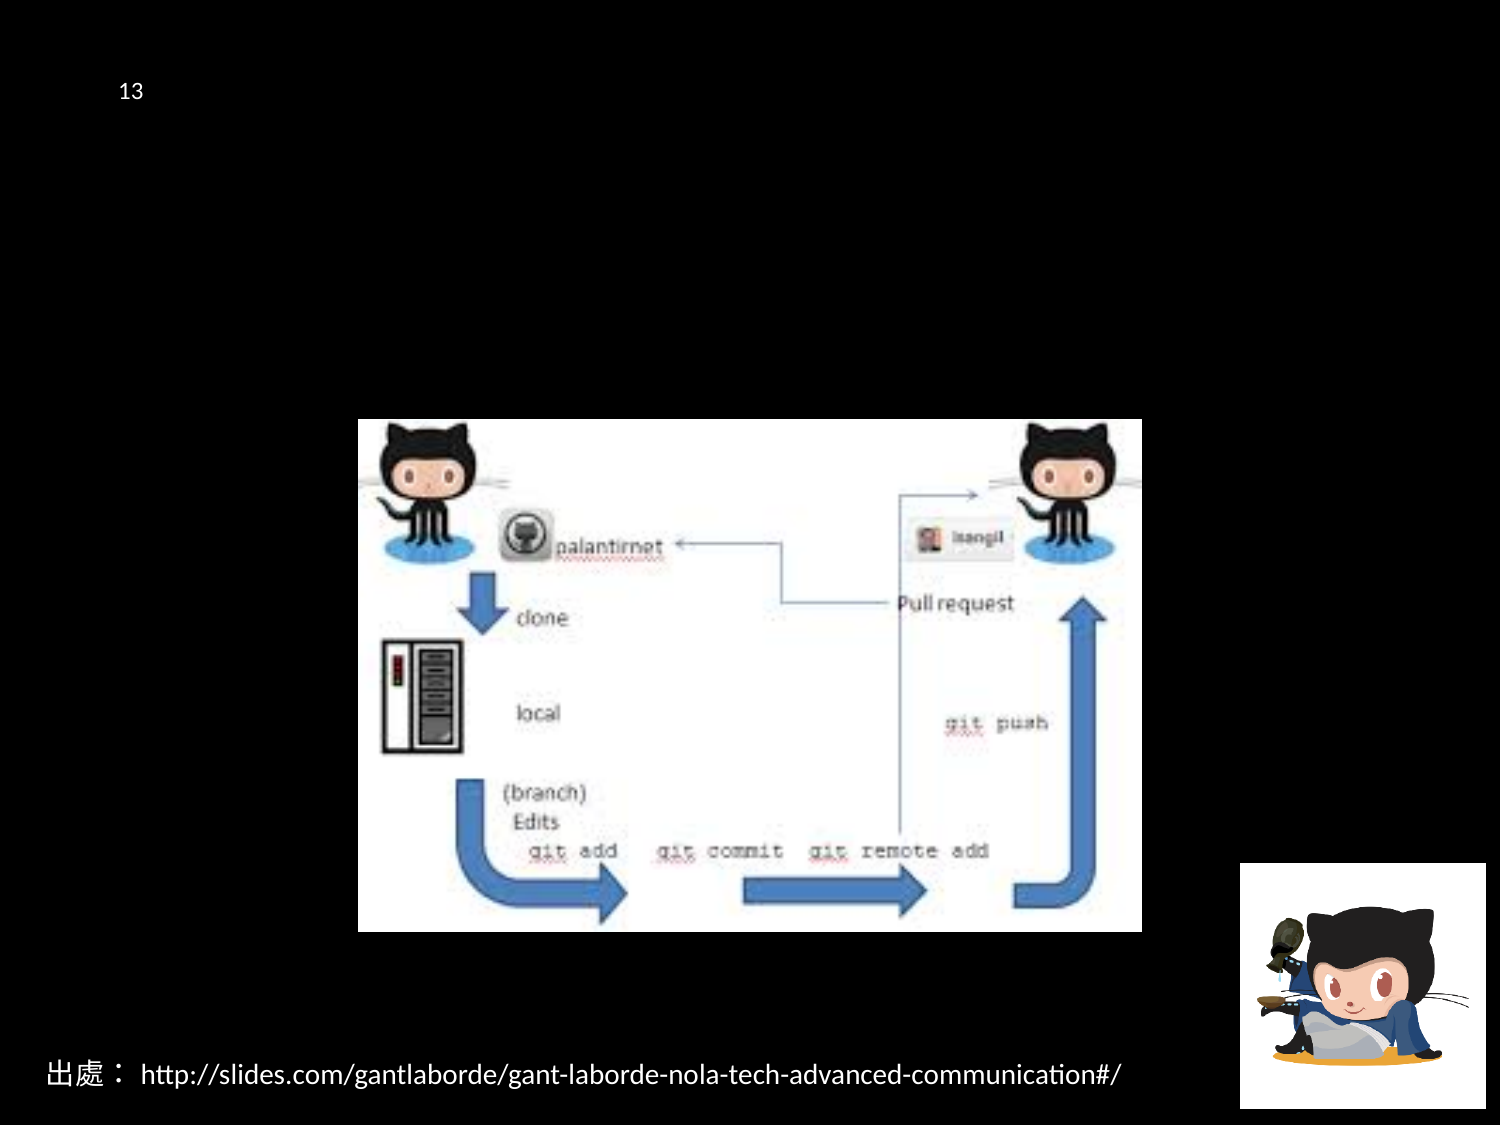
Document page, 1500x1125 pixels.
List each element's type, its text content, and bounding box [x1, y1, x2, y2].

text_box 出處：http://slides.com/gantlaborde/gant-laborde-nola-tech-advanced-communication#/ [31, 1048, 1138, 1098]
slide_number 13 [103, 59, 441, 120]
picture [1240, 863, 1486, 1109]
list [358, 419, 1142, 932]
